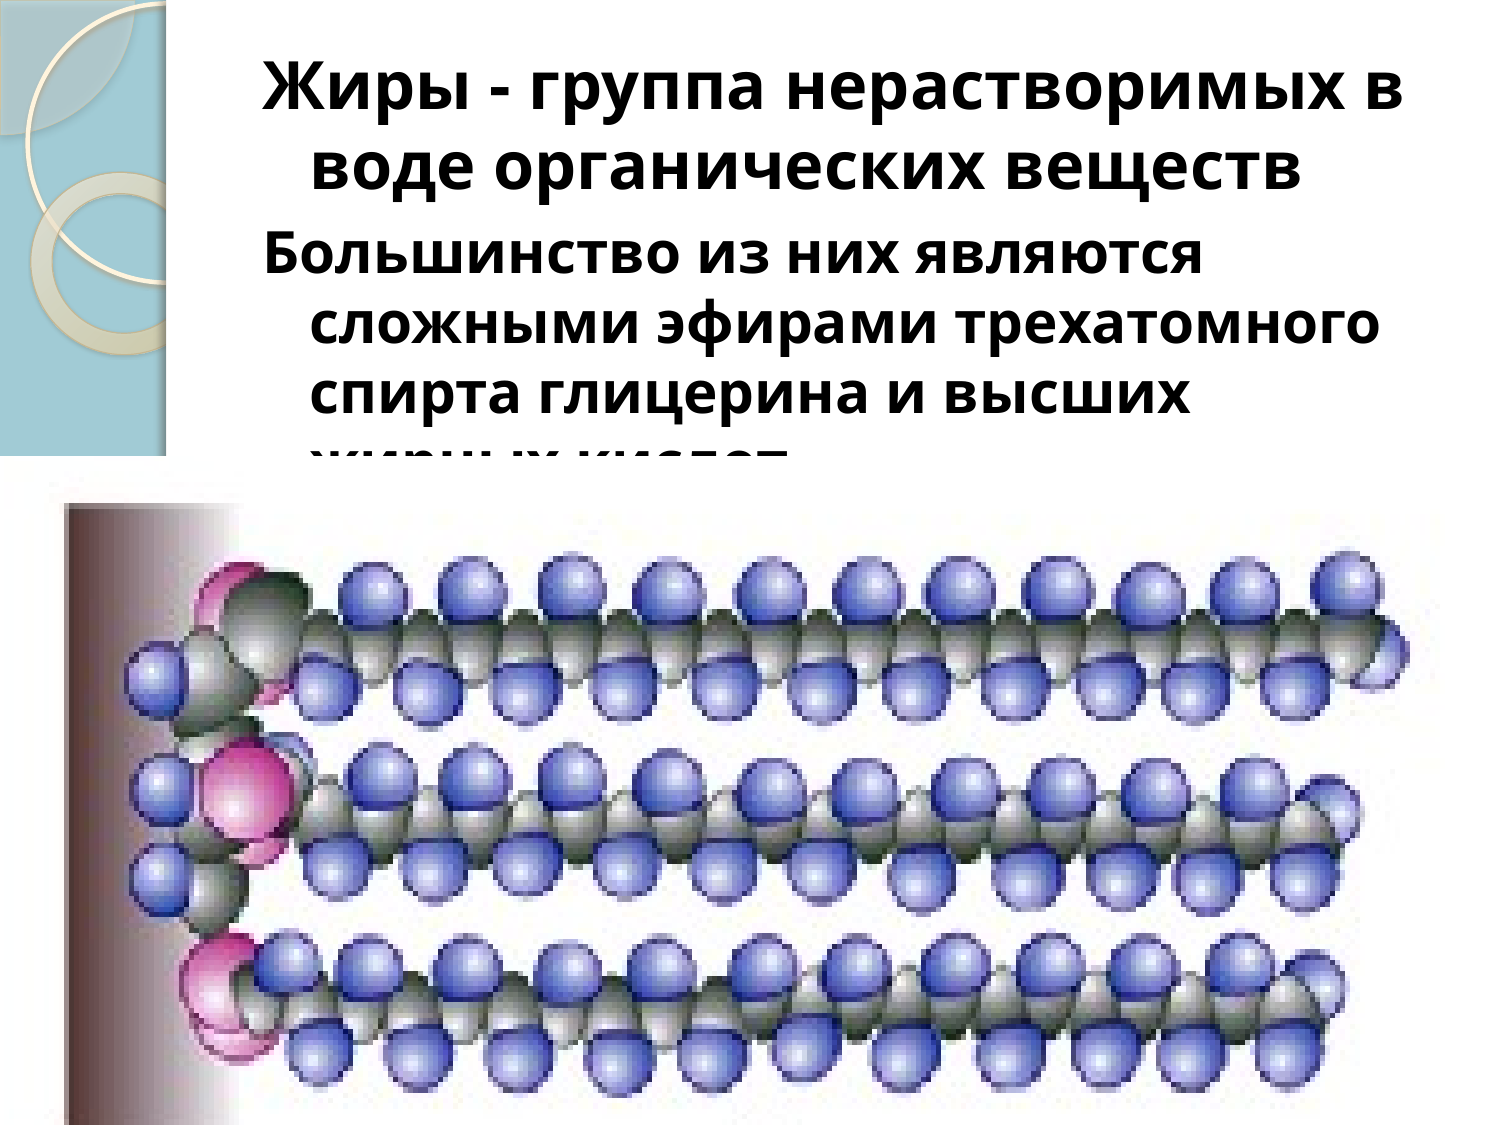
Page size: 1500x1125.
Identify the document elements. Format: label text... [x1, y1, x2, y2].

picture [0, 456, 1500, 1125]
list Жиры - группа нерастворимых в воде органических веществ Большинство из них являются сложными эфирами трехатомного спирта глицерина и высших жирных кислот [234, 35, 1466, 453]
